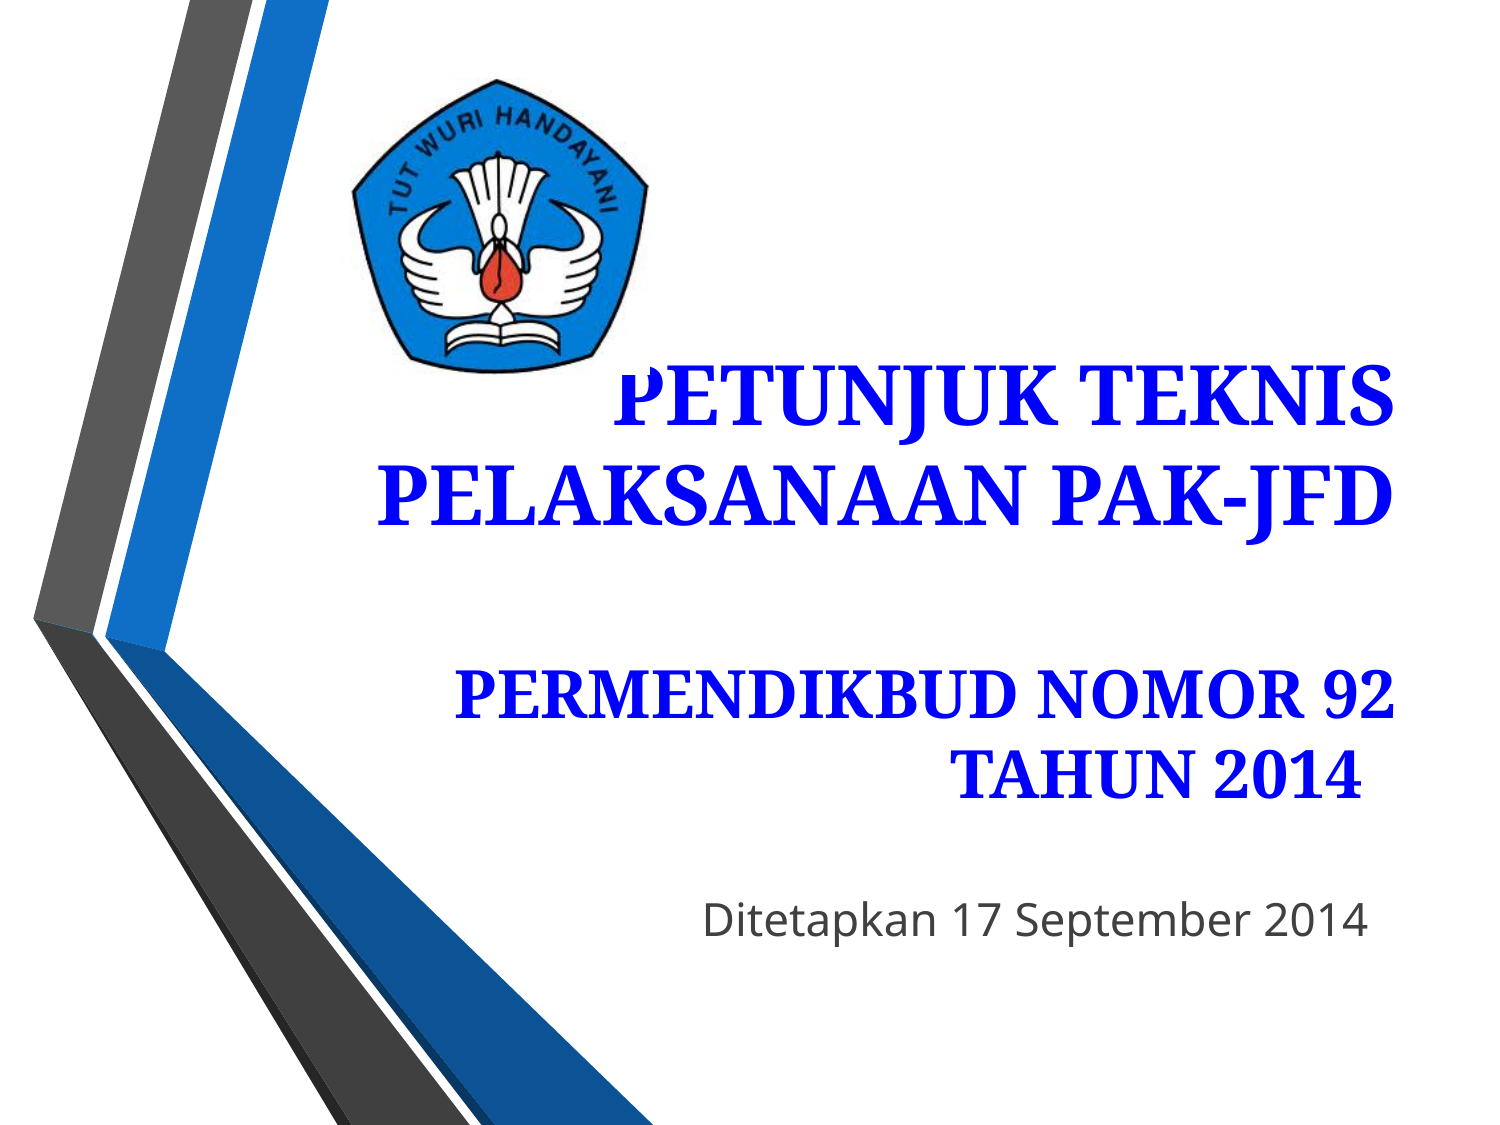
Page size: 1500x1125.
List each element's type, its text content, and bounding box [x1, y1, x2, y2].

text_box PETUNJUK TEKNIS PELAKSANAAN PAK-JFD PERMENDIKBUD NOMOR 92 TAHUN 2014 [249, 264, 1413, 819]
picture [349, 78, 651, 376]
text_box Ditetapkan 17 September 2014 [686, 883, 1384, 954]
